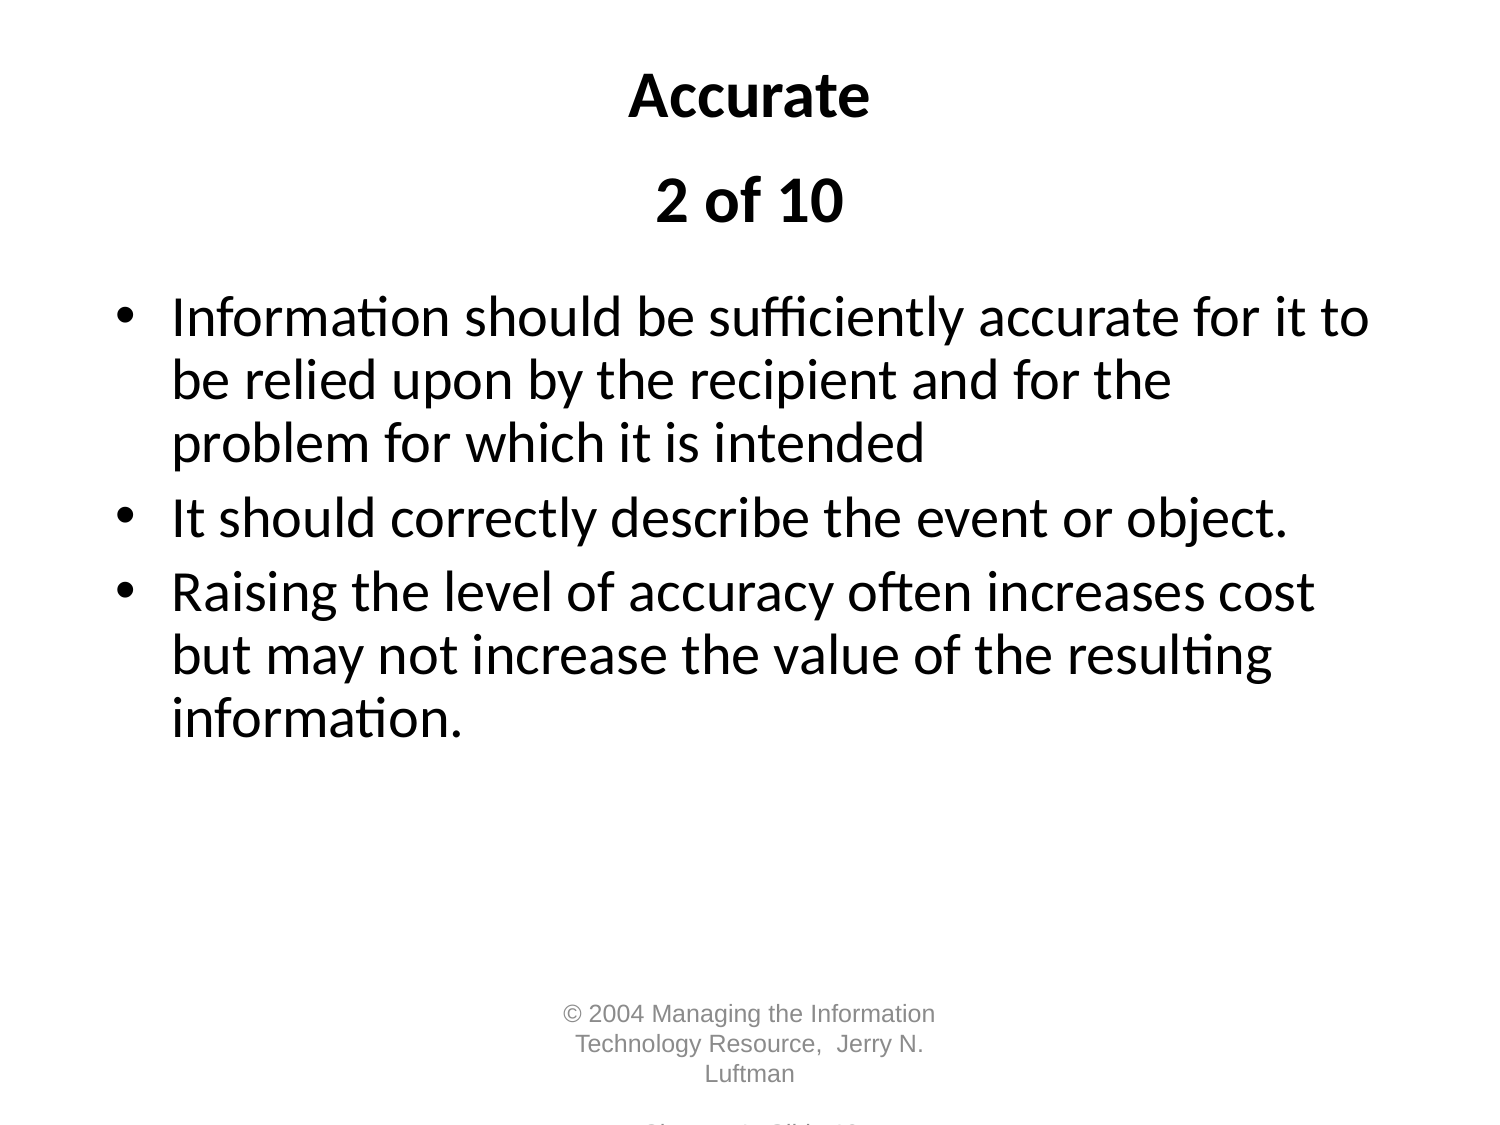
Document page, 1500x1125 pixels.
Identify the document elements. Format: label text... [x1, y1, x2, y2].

title Accurate 2 of 10 [75, 35, 1425, 256]
footer © 2004 Managing the Information Technology Resource, Jerry N. Luftman Chapter 1- Slide 12 [512, 1042, 988, 1103]
list Information should be sufficiently accurate for it to be relied upon by the recipient and for the problem for which it is intended It should correctly describe the event or object. Raising the level of accuracy often increases cost but may not increase the value of the resulting information. [100, 278, 1400, 904]
